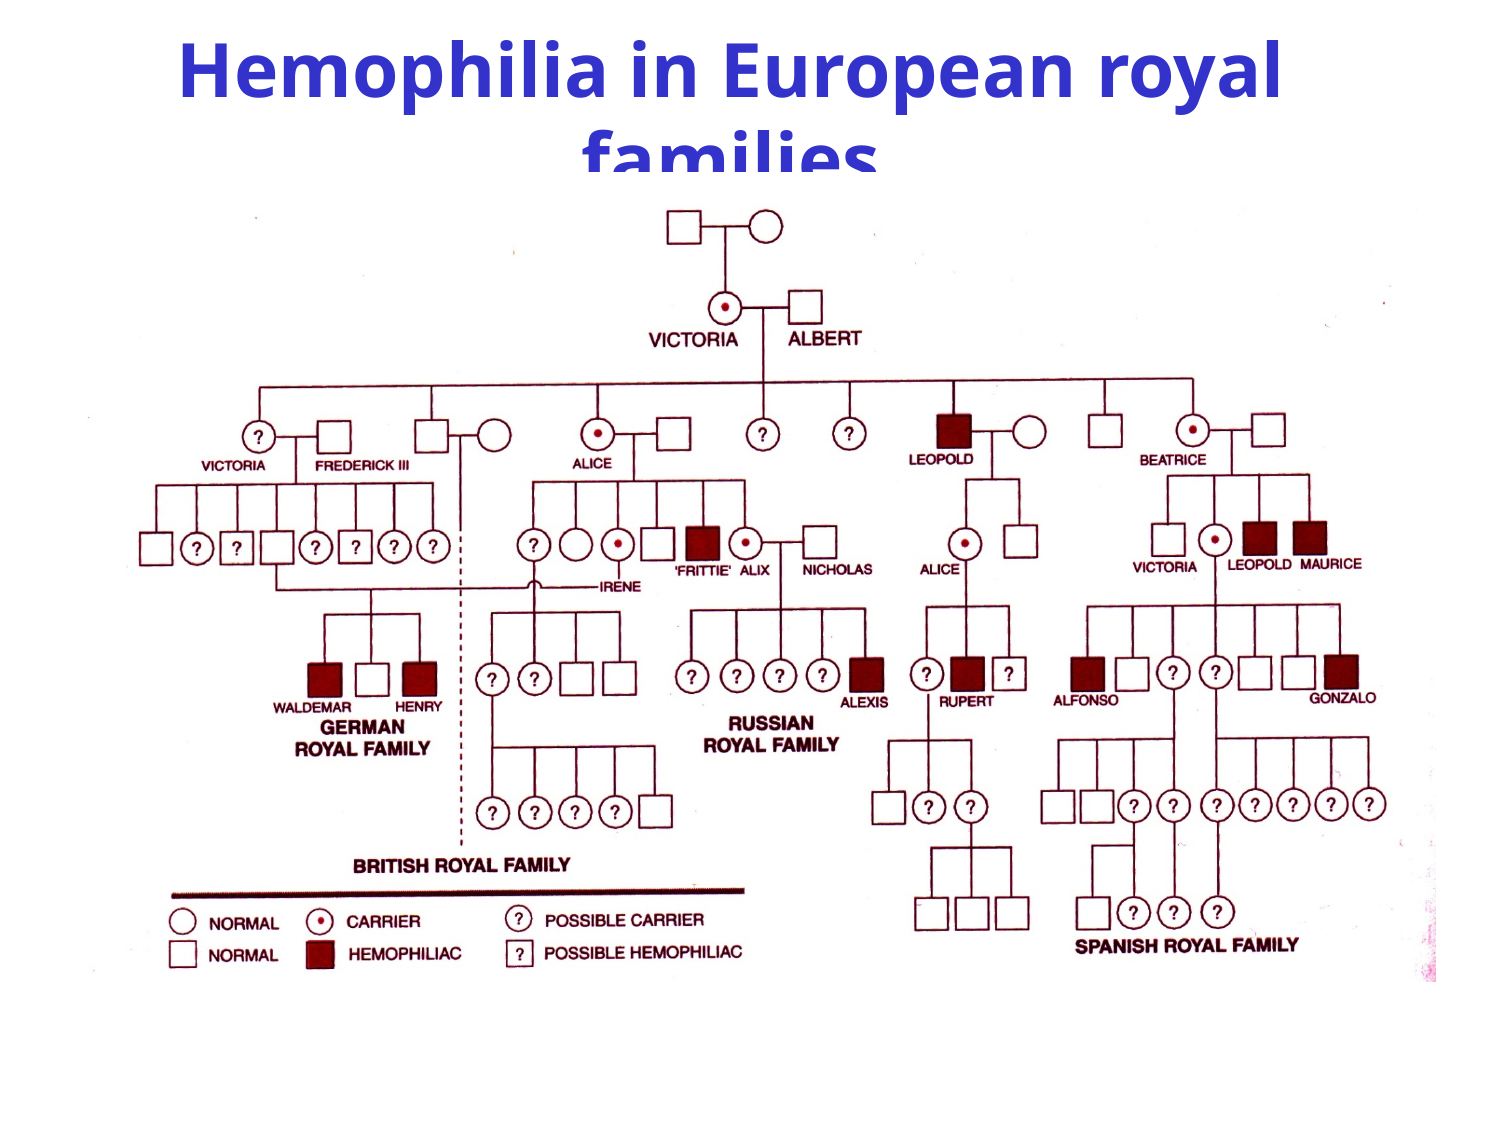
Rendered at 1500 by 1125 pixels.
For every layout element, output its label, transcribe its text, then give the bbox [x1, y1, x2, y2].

title Hemophilia in European royal families [24, 50, 1438, 175]
picture [52, 172, 1436, 982]
